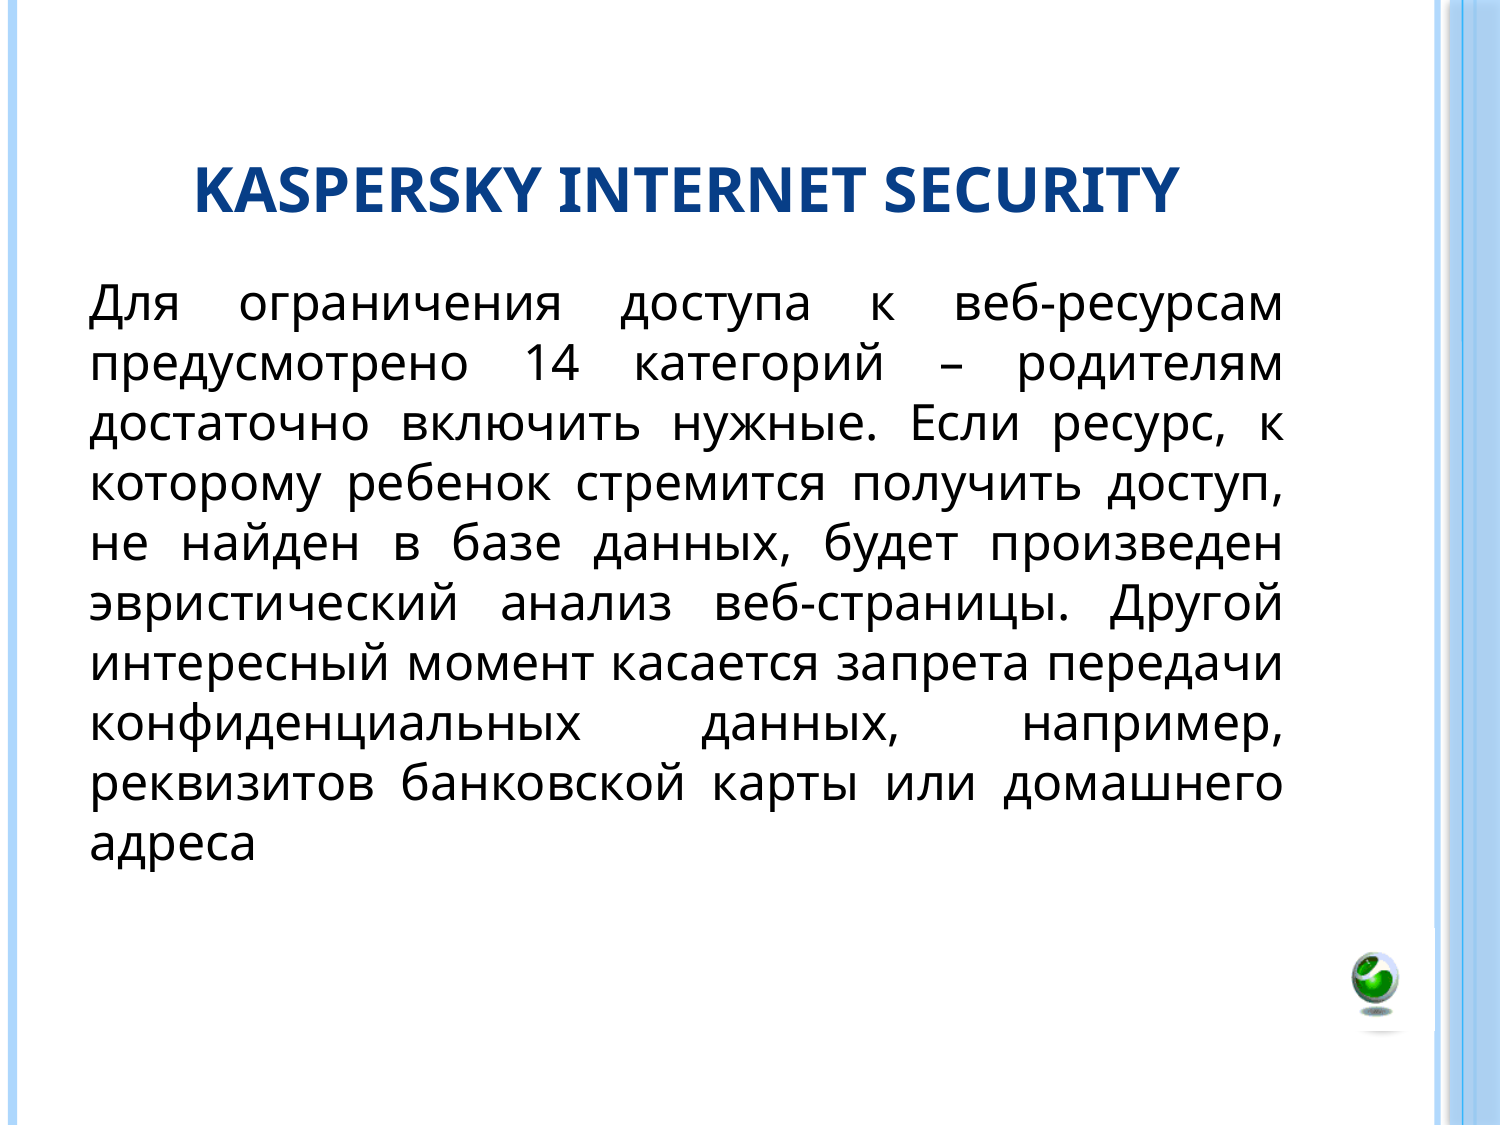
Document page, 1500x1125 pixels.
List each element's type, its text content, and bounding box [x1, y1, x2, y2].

title Kaspersky Internet Security [75, 45, 1300, 233]
list Для ограничения доступа к веб-ресурсам предусмотрено 14 категорий – родителям достаточно включить нужные. Если ресурс, к которому ребенок стремится получить доступ, не найден в базе данных, будет произведен эвристический анализ веб-страницы. Другой интересный момент касается запрета передачи конфиденциальных данных, например, реквизитов банковской карты или домашнего адреса [75, 262, 1300, 1062]
picture [1316, 928, 1435, 1031]
